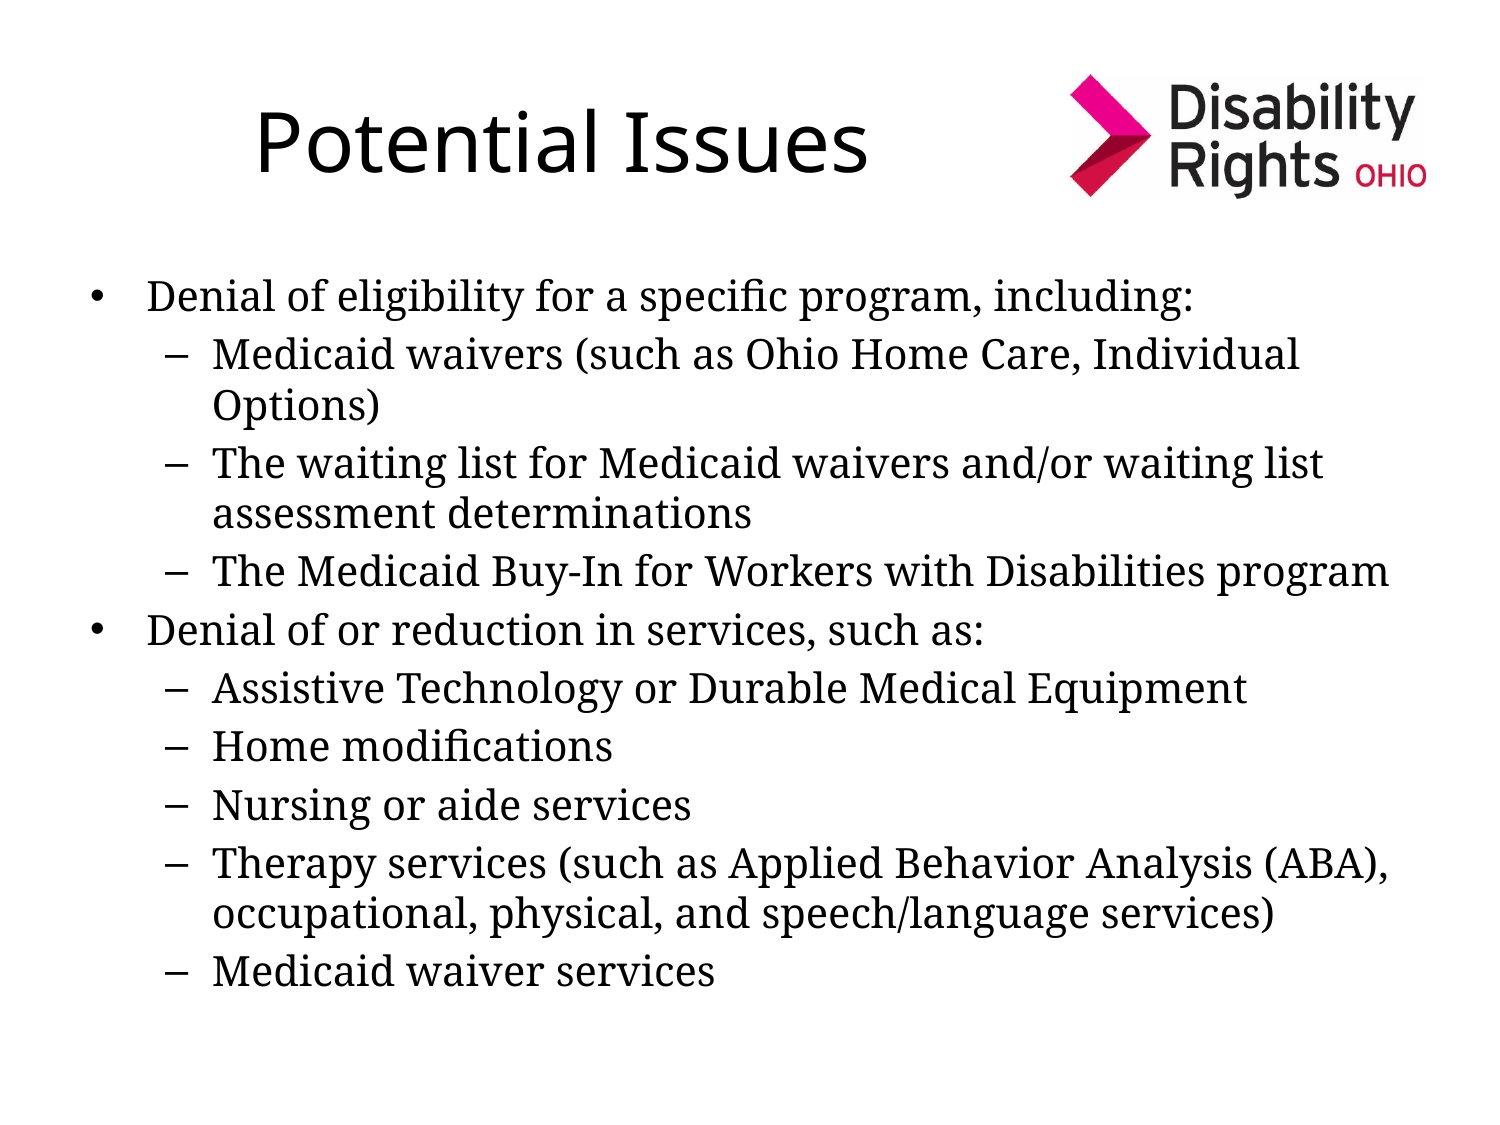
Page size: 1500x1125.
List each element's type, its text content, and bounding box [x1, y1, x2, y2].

list Denial of eligibility for a specific program, including: Medicaid waivers (such as Ohio Home Care, Individual Options) The waiting list for Medicaid waivers and/or waiting list assessment determinations The Medicaid Buy-In for Workers with Disabilities program Denial of or reduction in services, such as: Assistive Technology or Durable Medical Equipment Home modifications Nursing or aide services Therapy services (such as Applied Behavior Analysis (ABA), occupational, physical, and speech/language services) Medicaid waiver services [75, 262, 1425, 1005]
title Potential Issues [75, 45, 1050, 233]
picture [1070, 74, 1426, 200]
